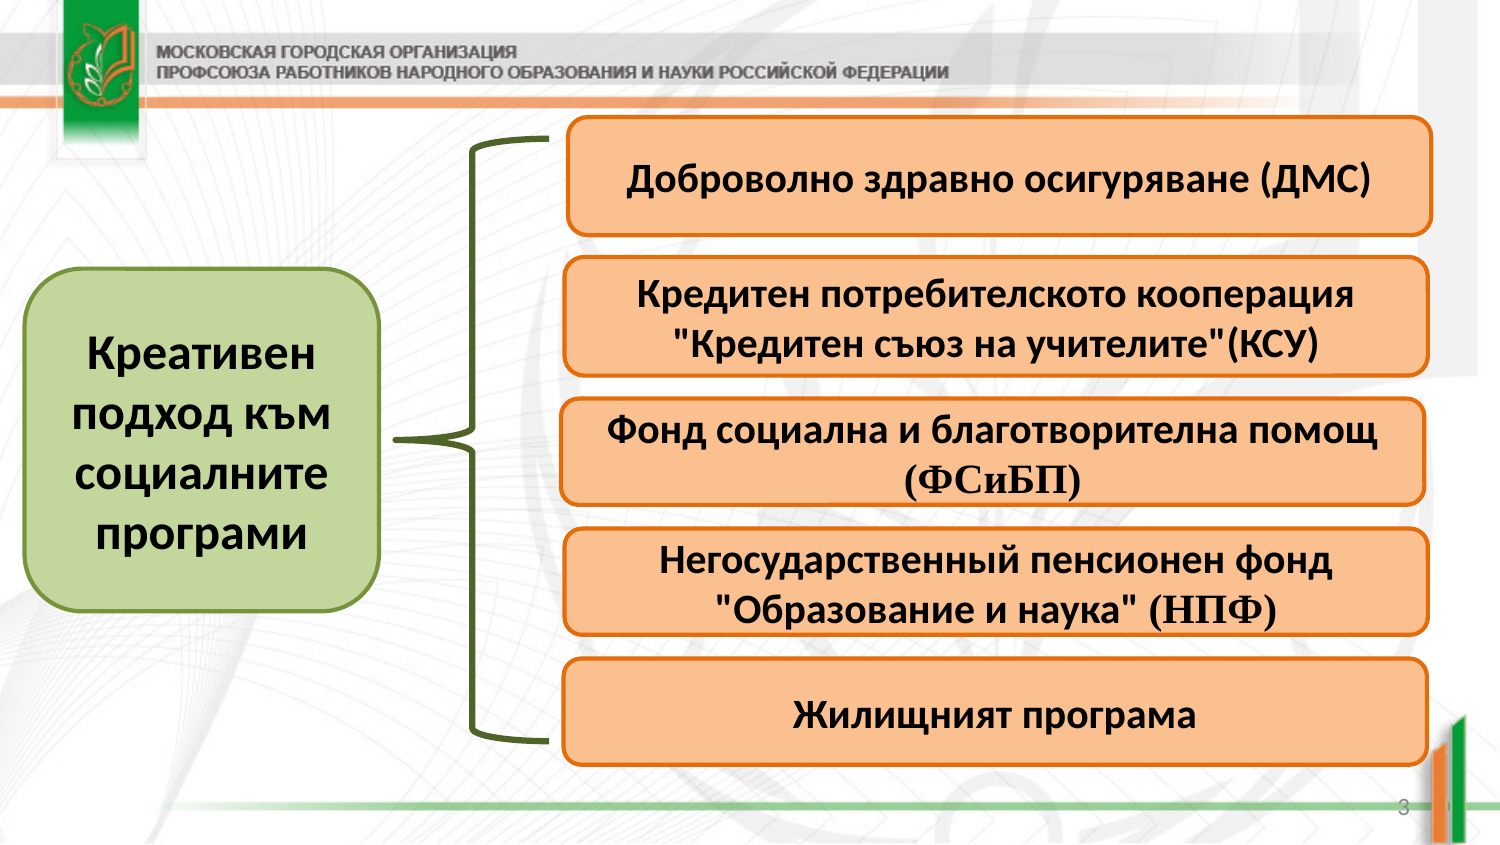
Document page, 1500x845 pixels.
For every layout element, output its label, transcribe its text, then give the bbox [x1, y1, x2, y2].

text_box Кредитен потребителското кооперация "Кредитен съюз на учителите"(КСУ) [562, 254, 1430, 378]
footer [512, 782, 988, 828]
text_box Фонд социална и благотворителна помощ (ФСиБП) [558, 396, 1427, 507]
picture [0, 0, 1500, 845]
text_box Жилищният програма [561, 656, 1430, 767]
text_box Креативен подход към социалните програми [22, 266, 382, 614]
text_box Доброволно здравно осигуряване (ДМС) [565, 114, 1434, 238]
slide_number 3 [1074, 782, 1425, 828]
text_box Негосударственный пенсионен фонд "Образование и наука" (НПФ) [562, 526, 1430, 637]
text_box [394, 137, 550, 742]
